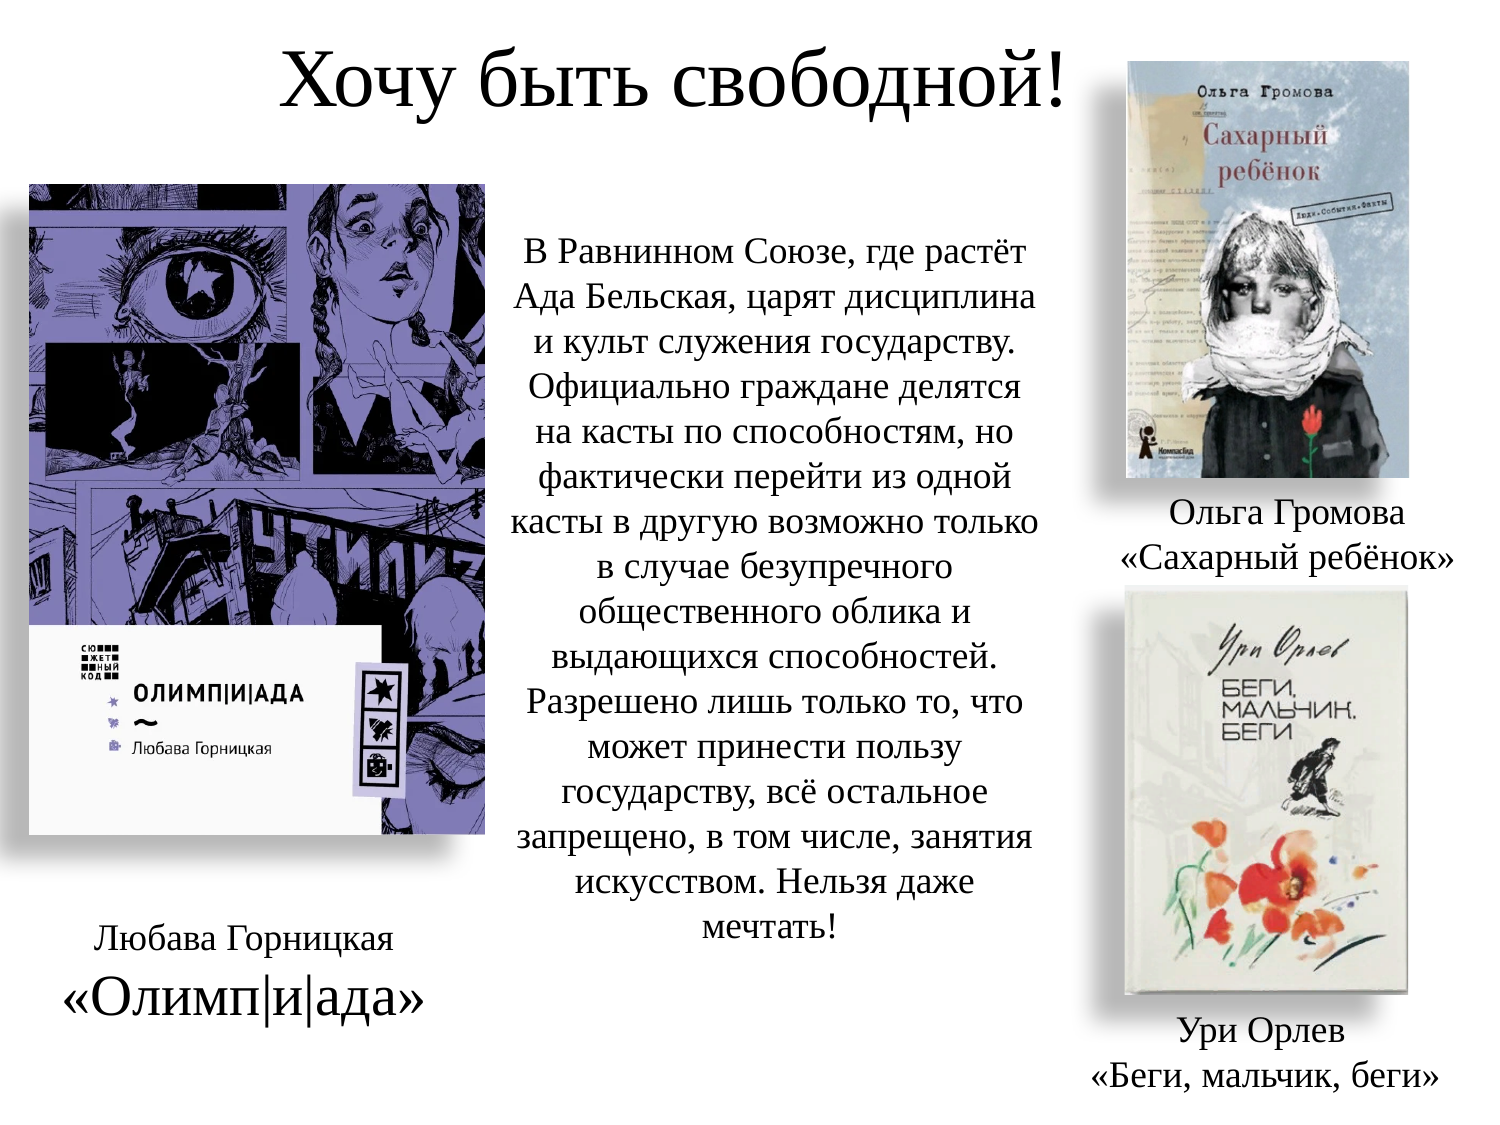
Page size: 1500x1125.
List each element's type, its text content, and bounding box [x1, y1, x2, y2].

title Хочу быть свободной! [0, 0, 1350, 149]
picture [1124, 585, 1409, 995]
picture [1125, 60, 1410, 479]
text_box Ольга Громова «Сахарный ребёнок» [1092, 479, 1483, 585]
text_box Любава Горницкая «Олимп|и|ада» [19, 905, 469, 1035]
picture [29, 184, 485, 835]
text_box Ури Орлев «Беги, мальчик, беги» [1023, 997, 1500, 1103]
list В Равнинном Союзе, где растёт Ада Бельская, царят дисциплина и культ служения государству. Официально граждане делятся на касты по способностям, но фактически перейти из одной касты в другую возможно только в случае безупречного общественного облика и выдающихся способностей. Разрешено лишь только то, что может принести пользу государству, всё остальное запрещено, в том числе, занятия искусством. Нельзя даже мечтать! [492, 218, 1058, 1125]
